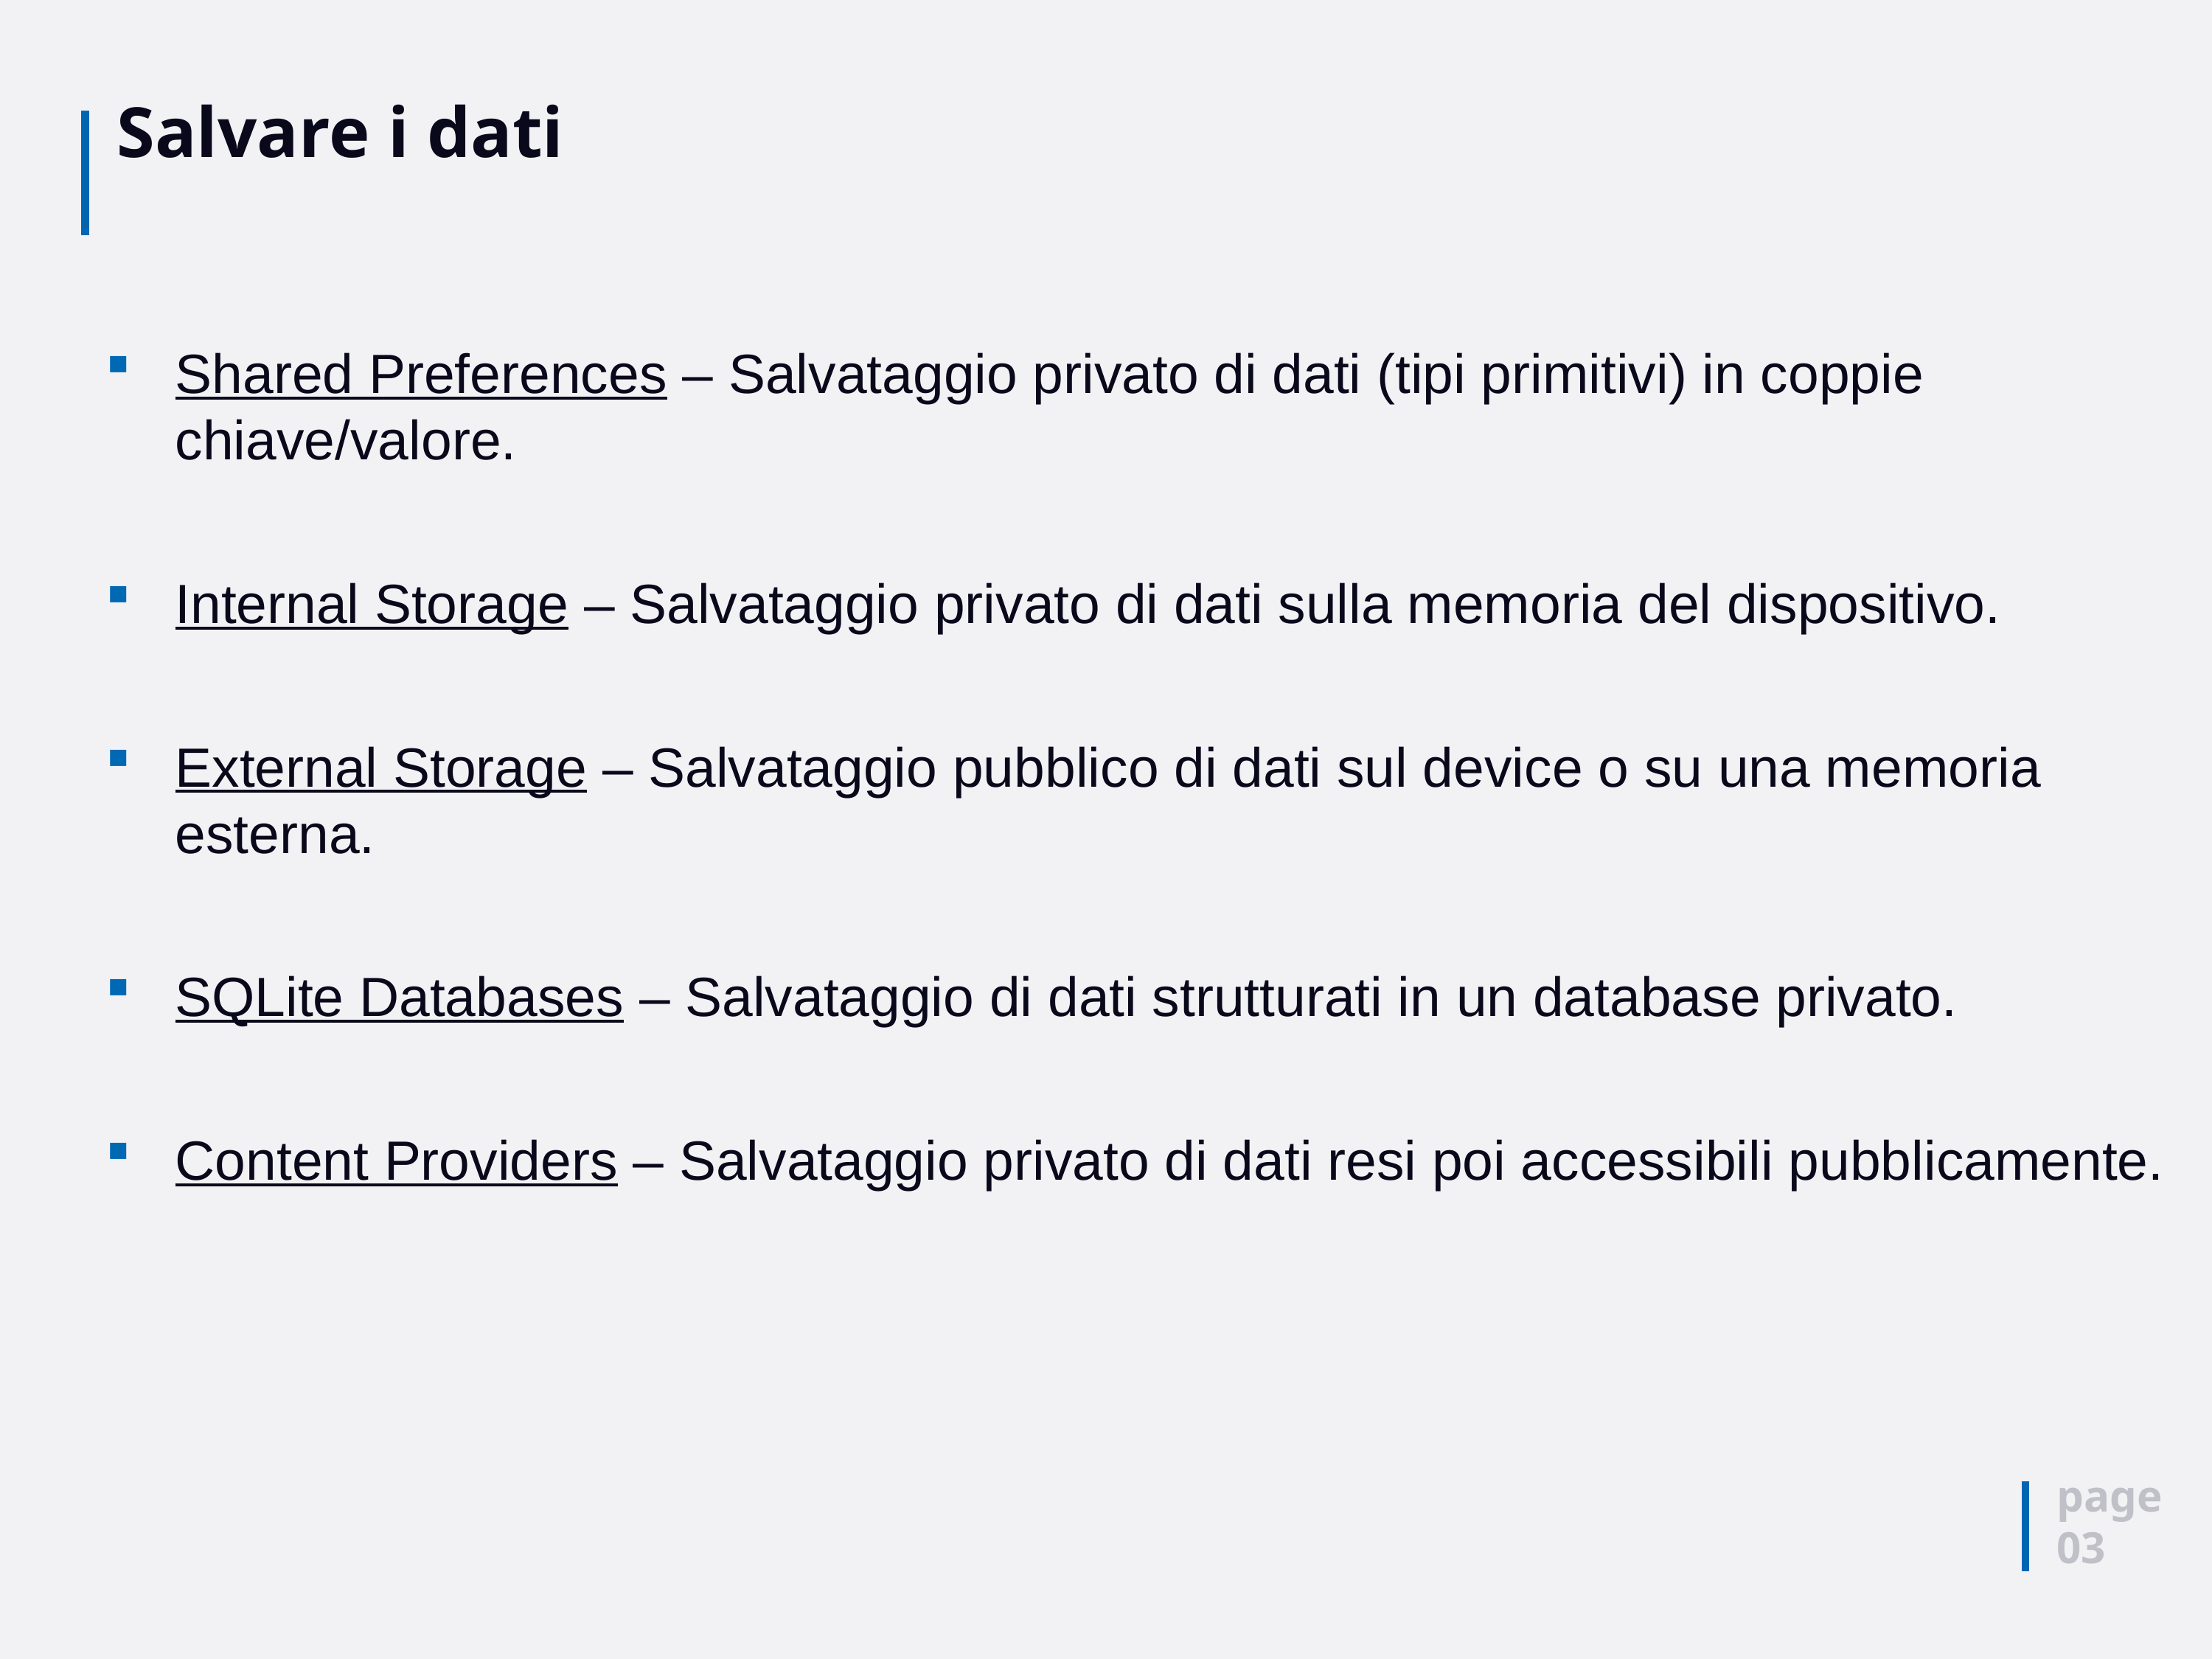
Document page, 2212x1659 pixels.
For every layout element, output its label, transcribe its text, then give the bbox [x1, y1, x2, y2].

title Salvare i dati [105, 91, 2111, 179]
text_box Shared Preferences – Salvataggio privato di dati (tipi primitivi) in coppie chiave/valore. Internal Storage – Salvataggio privato di dati sulla memoria del dispositivo. External Storage – Salvataggio pubblico di dati sul device o su una memoria esterna. SQLite Databases – Salvataggio di dati strutturati in un database privato. Content Providers – Salvataggio privato di dati resi poi accessibili pubblicamente. [83, 333, 2212, 1197]
slide_number page 03 [2046, 1463, 2212, 1579]
